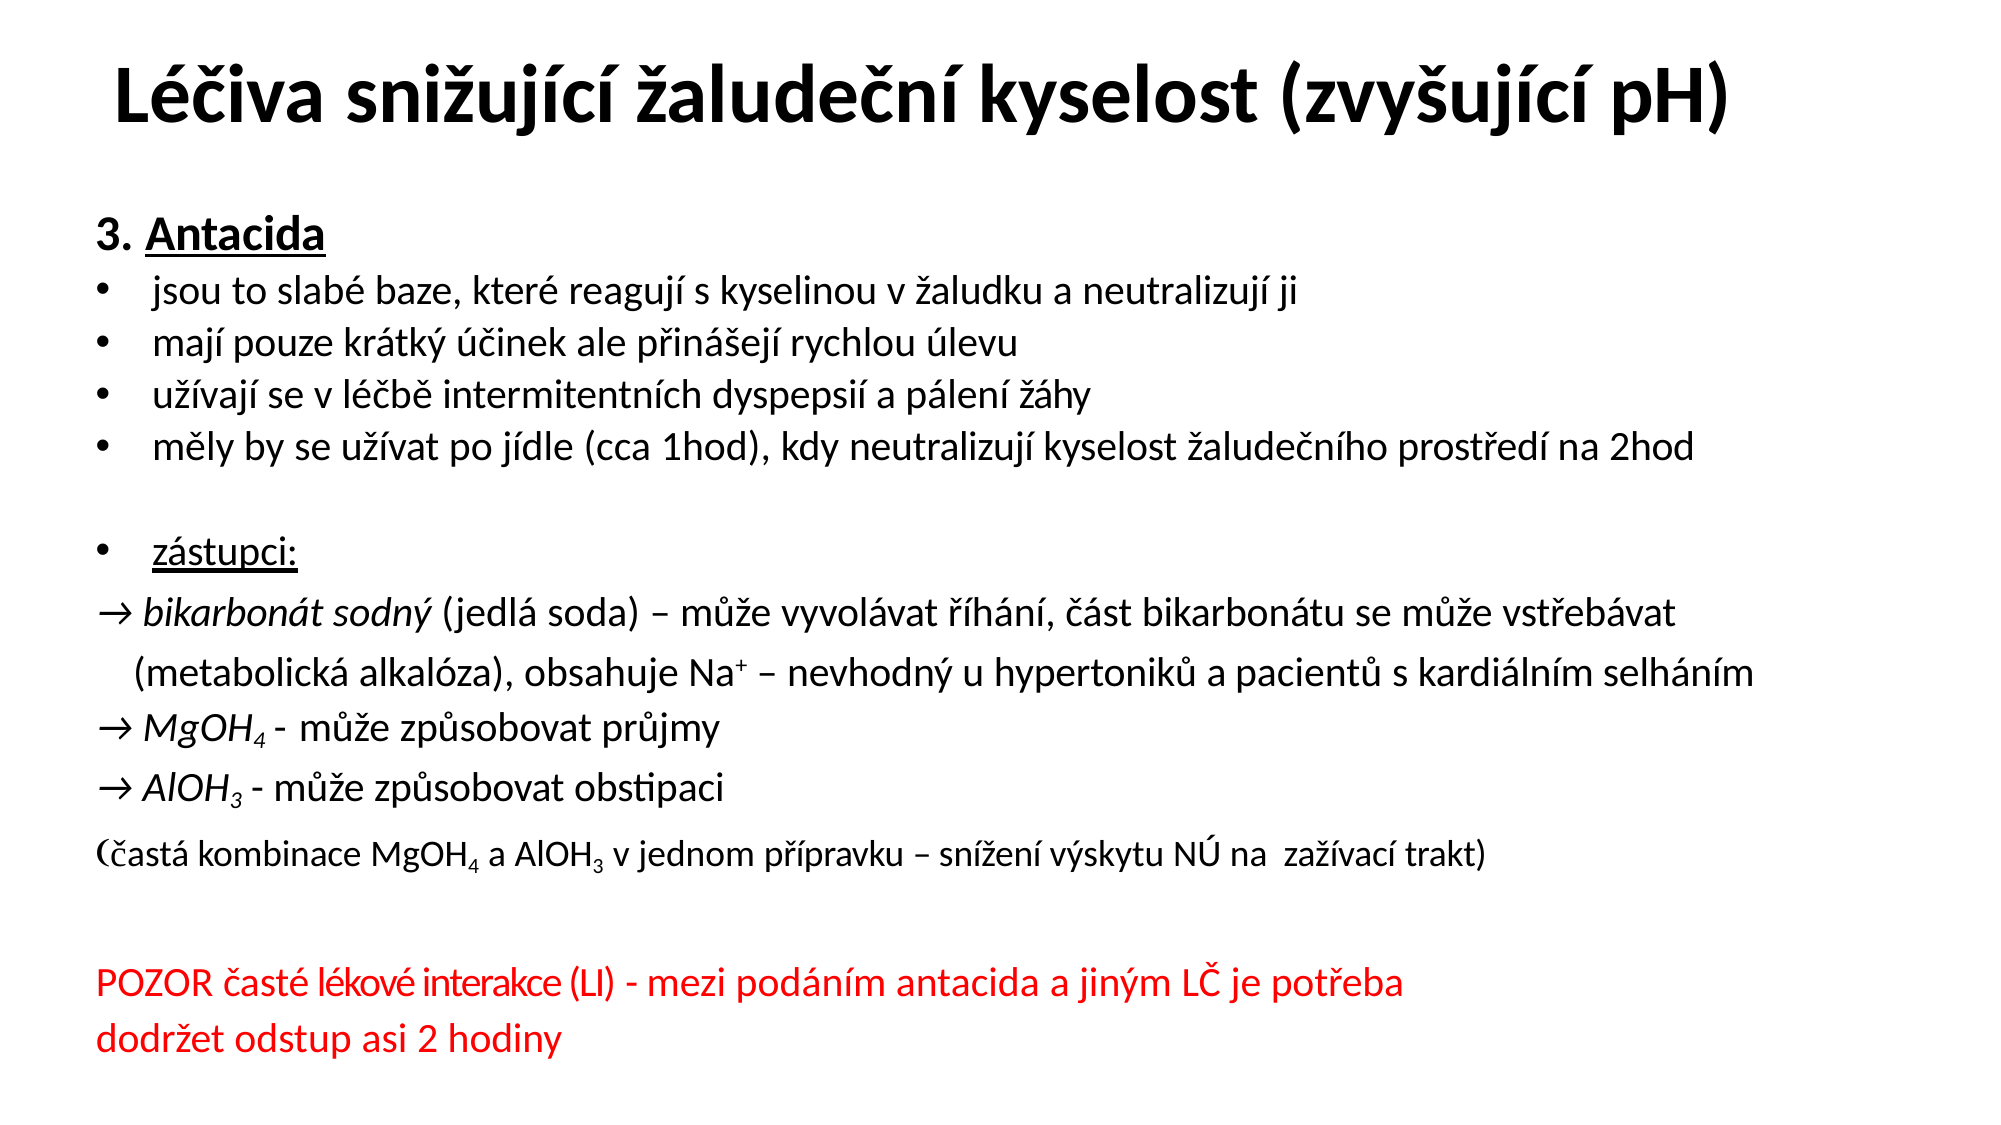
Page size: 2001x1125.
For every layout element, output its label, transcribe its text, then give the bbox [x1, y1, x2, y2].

title Léčiva snižující žaludeční kyselost (zvyšující pH) [112, 37, 1888, 199]
text_box 3. Antacida jsou to slabé baze, které reagují s kyselinou v žaludku a neutralizují ji mají pouze krátký účinek ale přinášejí rychlou úlevu užívají se v léčbě intermitentních dyspepsií a pálení žáhy měly by se užívat po jídle (cca 1hod), kdy neutralizují kyselost žaludečního prostředí na 2hod zástupci: → bikarbonát sodný (jedlá soda) – může vyvolávat říhání, část bikarbonátu se může vstřebávat (metabolická alkalóza), obsahuje Na+ – nevhodný u hypertoniků a pacientů s kardiálním selháním → MgOH4 - může způsobovat průjmy → AlOH3 - může způsobovat obstipaci (častá kombinace MgOH4 a AlOH3 v jednom přípravku – snížení výskytu NÚ na zažívací trakt) POZOR časté lékové interakce (LI) - mezi podáním antacida a jiným LČ je potřeba dodržet odstup asi 2 hodiny [87, 199, 2000, 1062]
